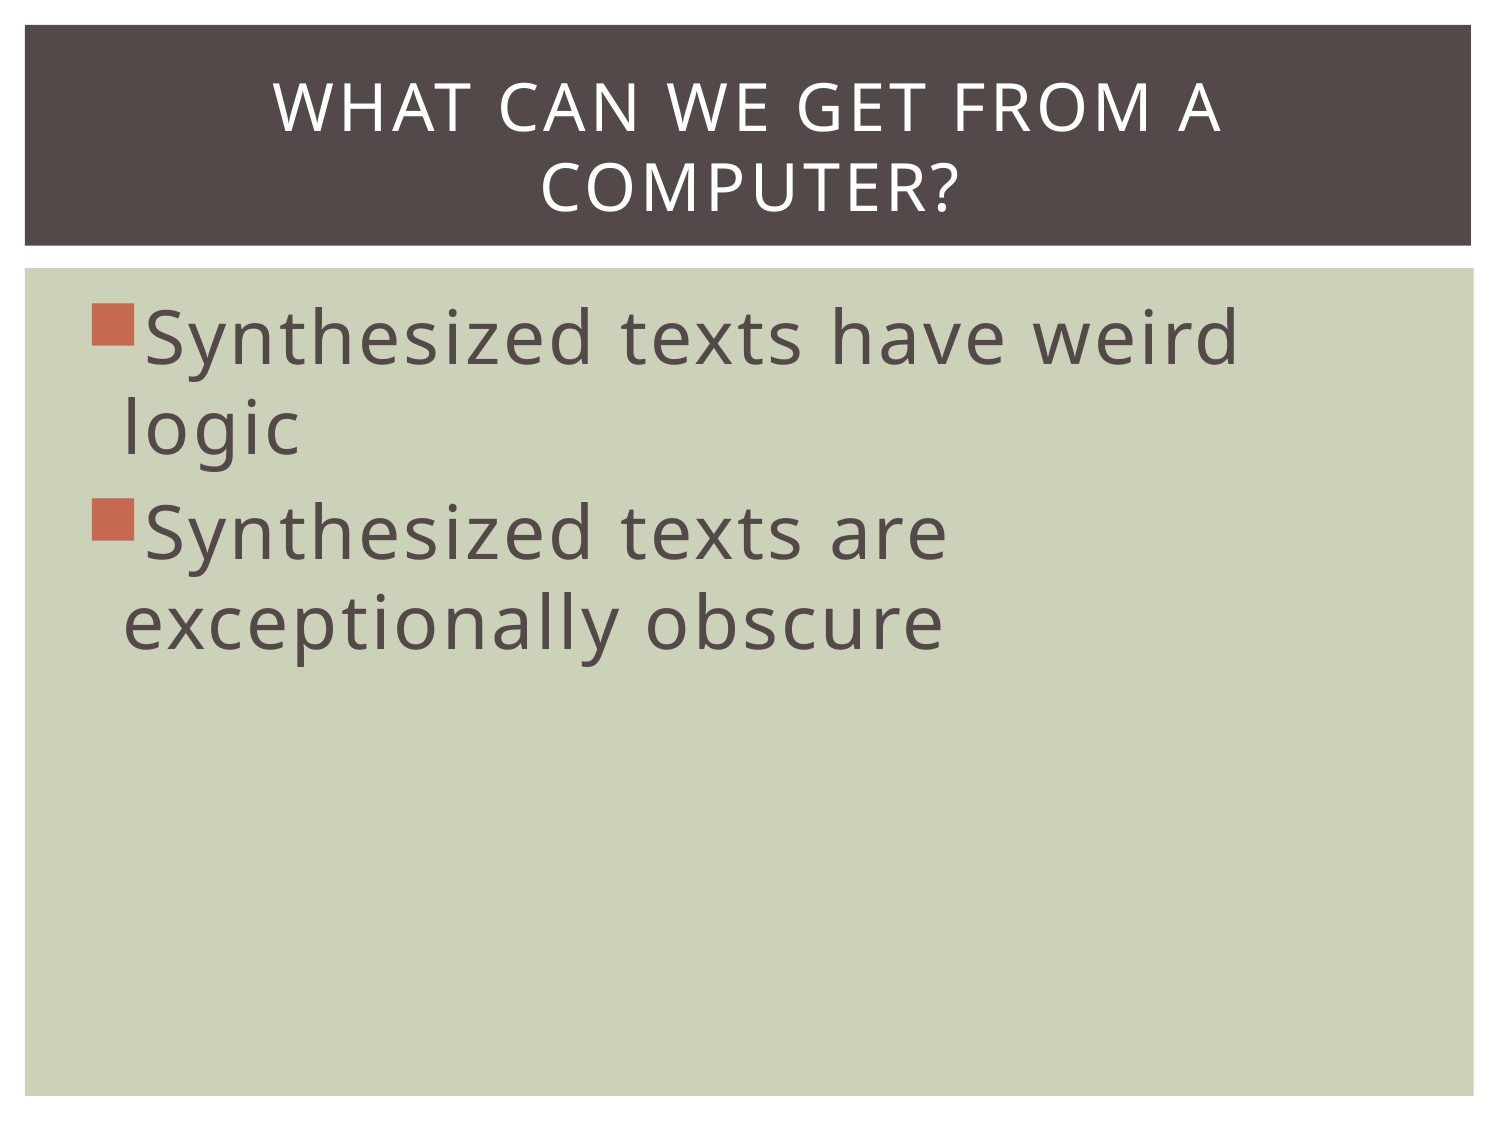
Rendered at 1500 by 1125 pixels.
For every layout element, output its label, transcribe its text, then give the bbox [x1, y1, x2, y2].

title What can we get from a computer? [62, 58, 1438, 232]
list Synthesized texts have weird logic Synthesized texts are exceptionally obscure [62, 281, 1442, 1005]
